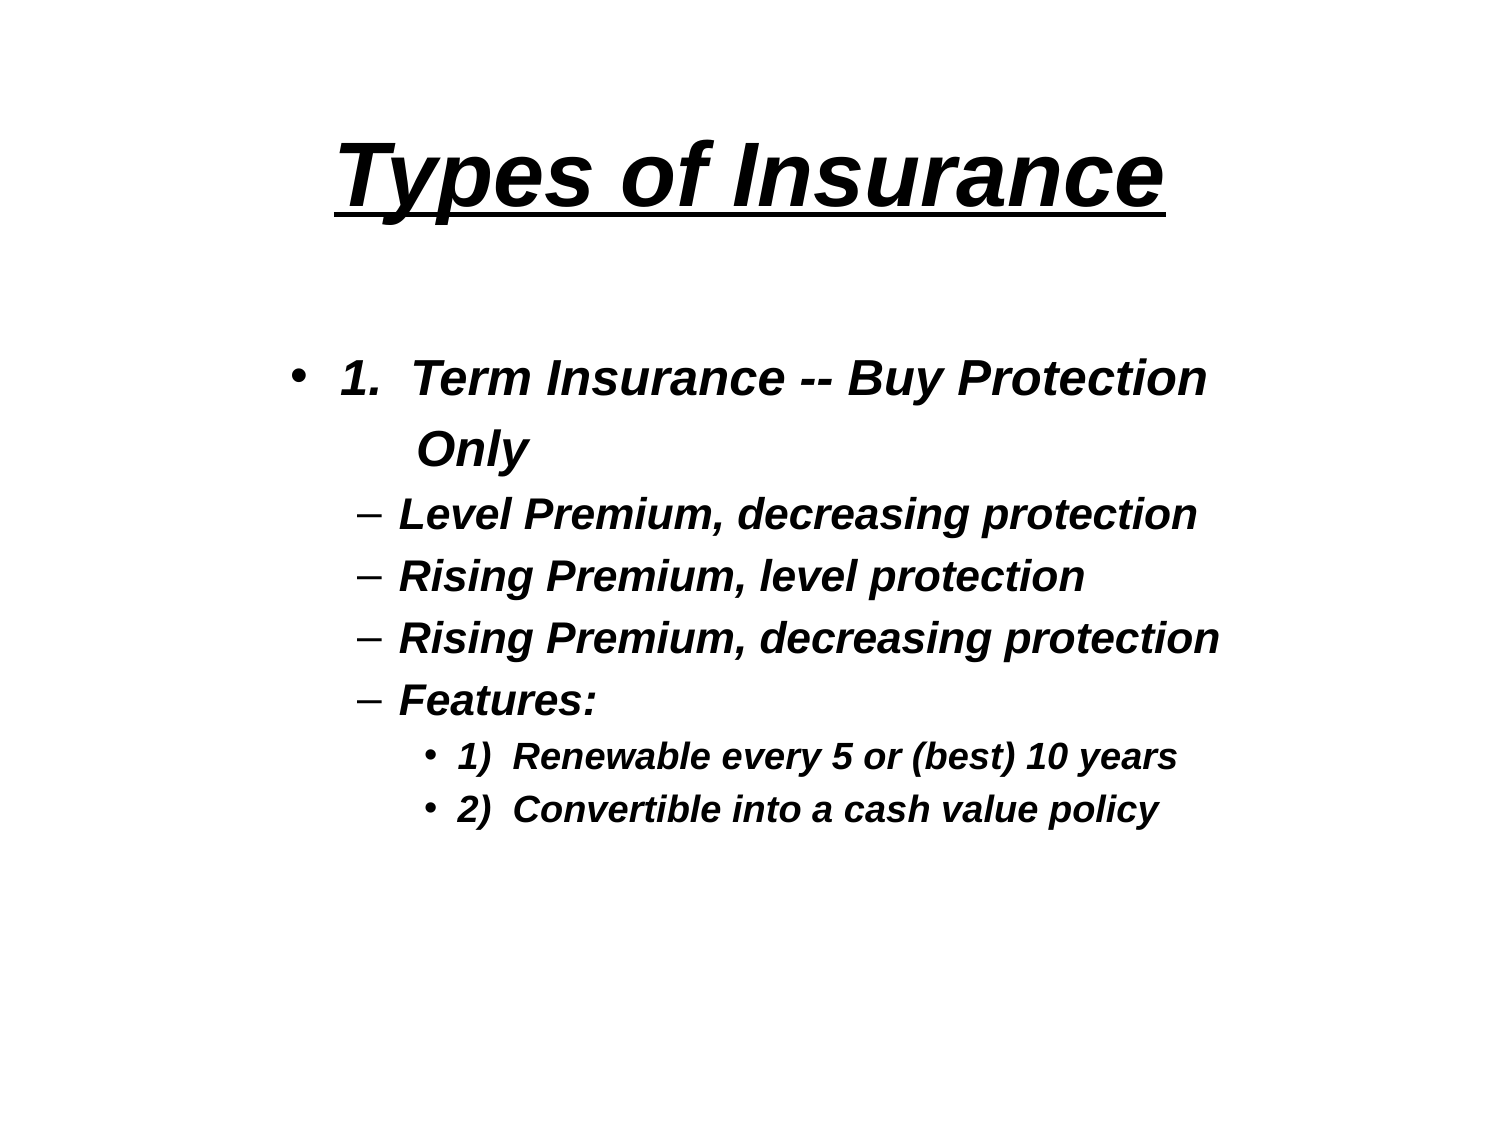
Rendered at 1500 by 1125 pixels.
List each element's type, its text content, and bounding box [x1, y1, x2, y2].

list 1. Term Insurance -- Buy Protection Only Level Premium, decreasing protection Rising Premium, level protection Rising Premium, decreasing protection Features: 1) Renewable every 5 or (best) 10 years 2) Convertible into a cash value policy [275, 337, 1388, 850]
title Types of Insurance [75, 45, 1425, 233]
